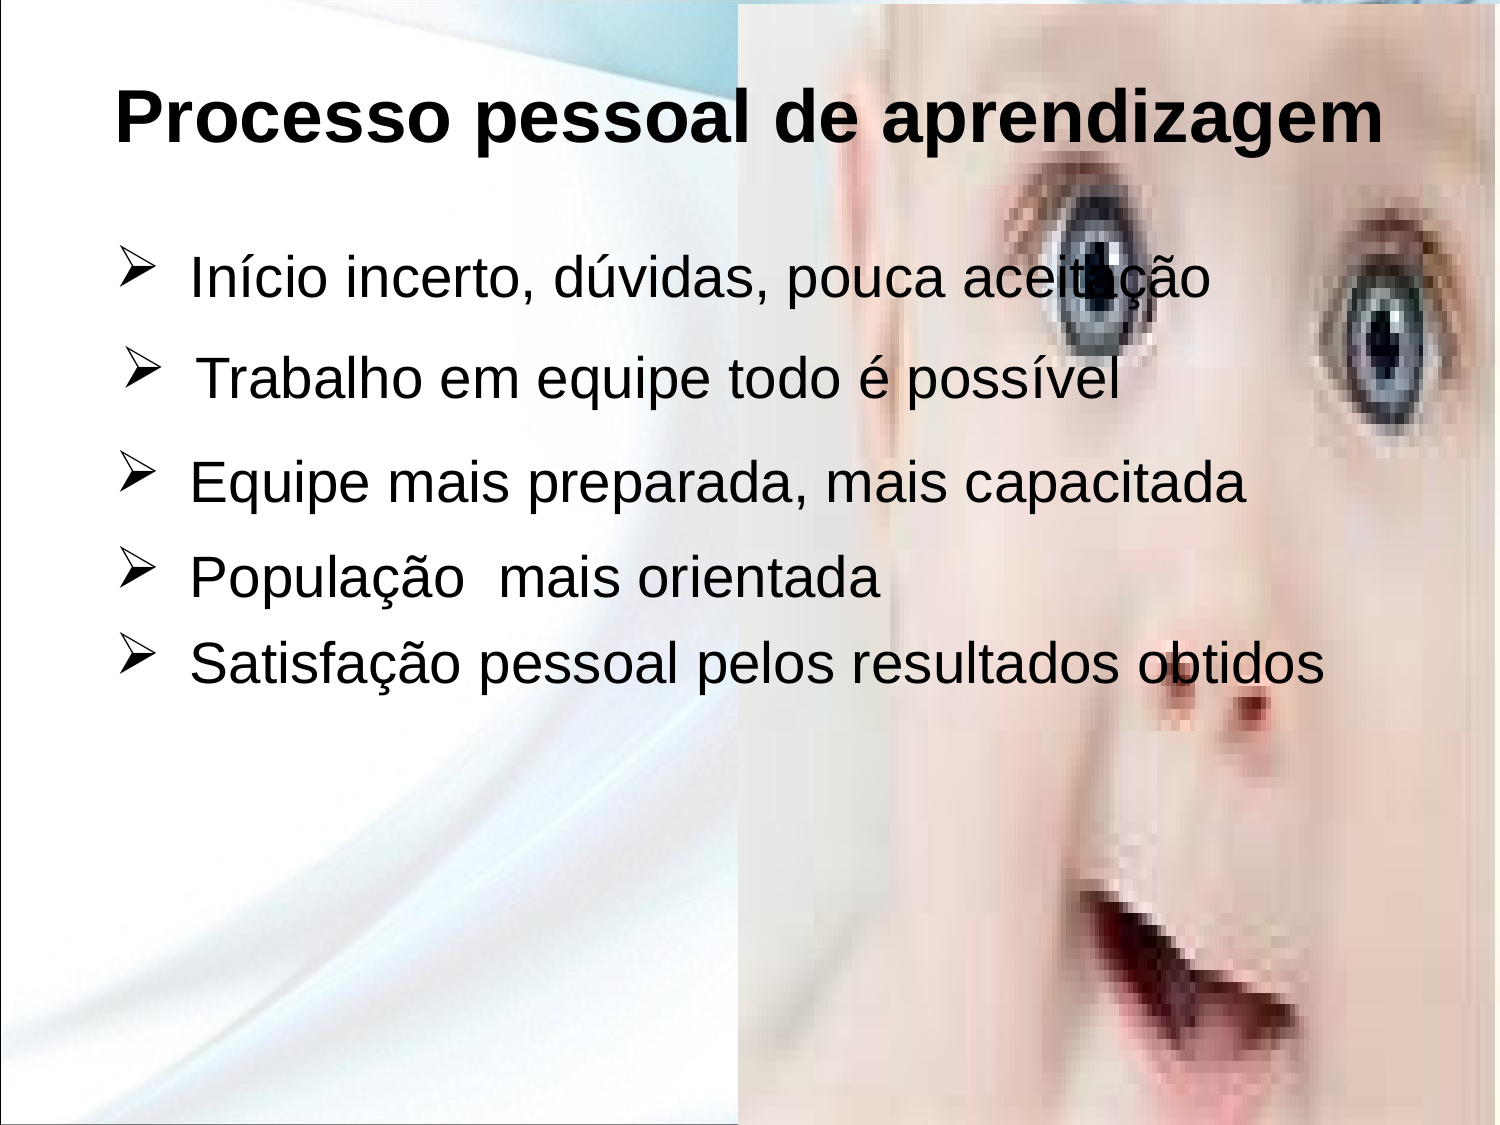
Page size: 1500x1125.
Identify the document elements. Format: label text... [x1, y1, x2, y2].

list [737, 4, 1500, 1125]
text_box Satisfação pessoal pelos resultados obtidos [100, 618, 732, 703]
text_box Trabalho em equipe todo é possível [105, 332, 732, 418]
text_box Processo pessoal de aprendizagem [100, 59, 732, 165]
picture [0, 0, 1500, 1125]
text_box População mais orientada [100, 532, 732, 617]
text_box Equipe mais preparada, mais capacitada [100, 436, 732, 522]
text_box Início incerto, dúvidas, pouca aceitação [100, 231, 732, 317]
